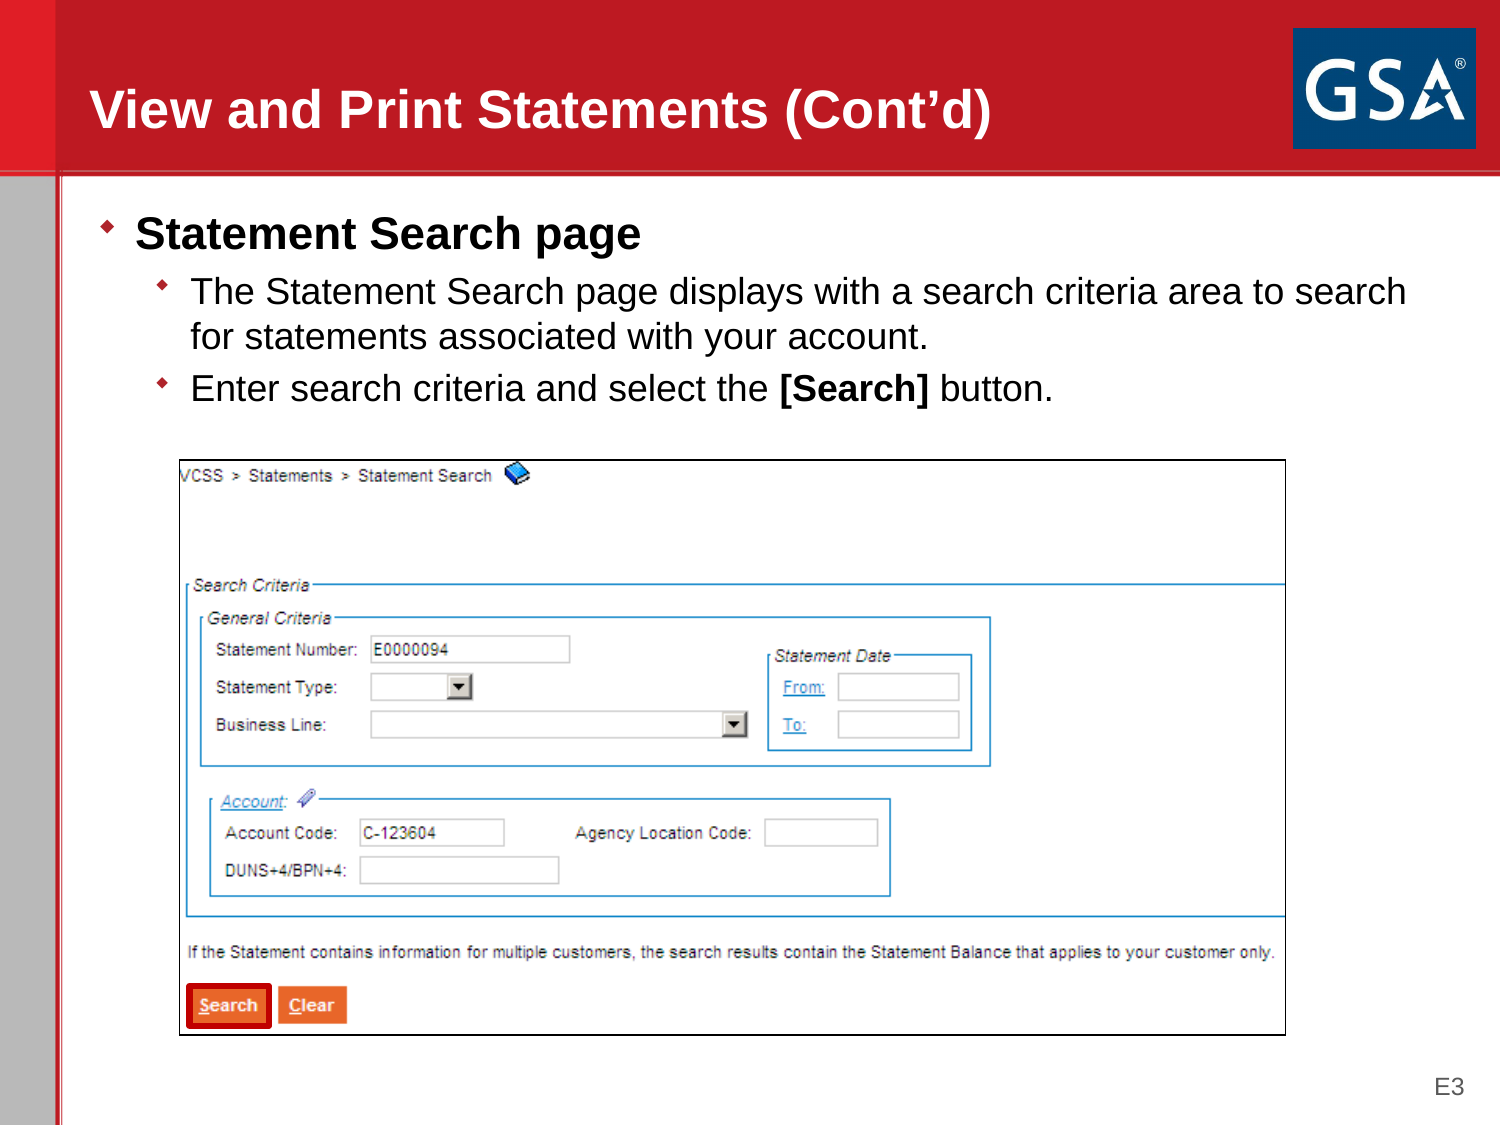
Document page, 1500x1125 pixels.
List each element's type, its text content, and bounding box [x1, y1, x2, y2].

title View and Print Statements (Cont’d) [74, 54, 1440, 148]
picture [0, 0, 1500, 1125]
list Statement Search page The Statement Search page displays with a search criteria area to search for statements associated with your account. Enter search criteria and select the [Search] button. [81, 196, 1475, 418]
picture [179, 460, 1285, 1035]
text_box E3 [1419, 1063, 1500, 1109]
